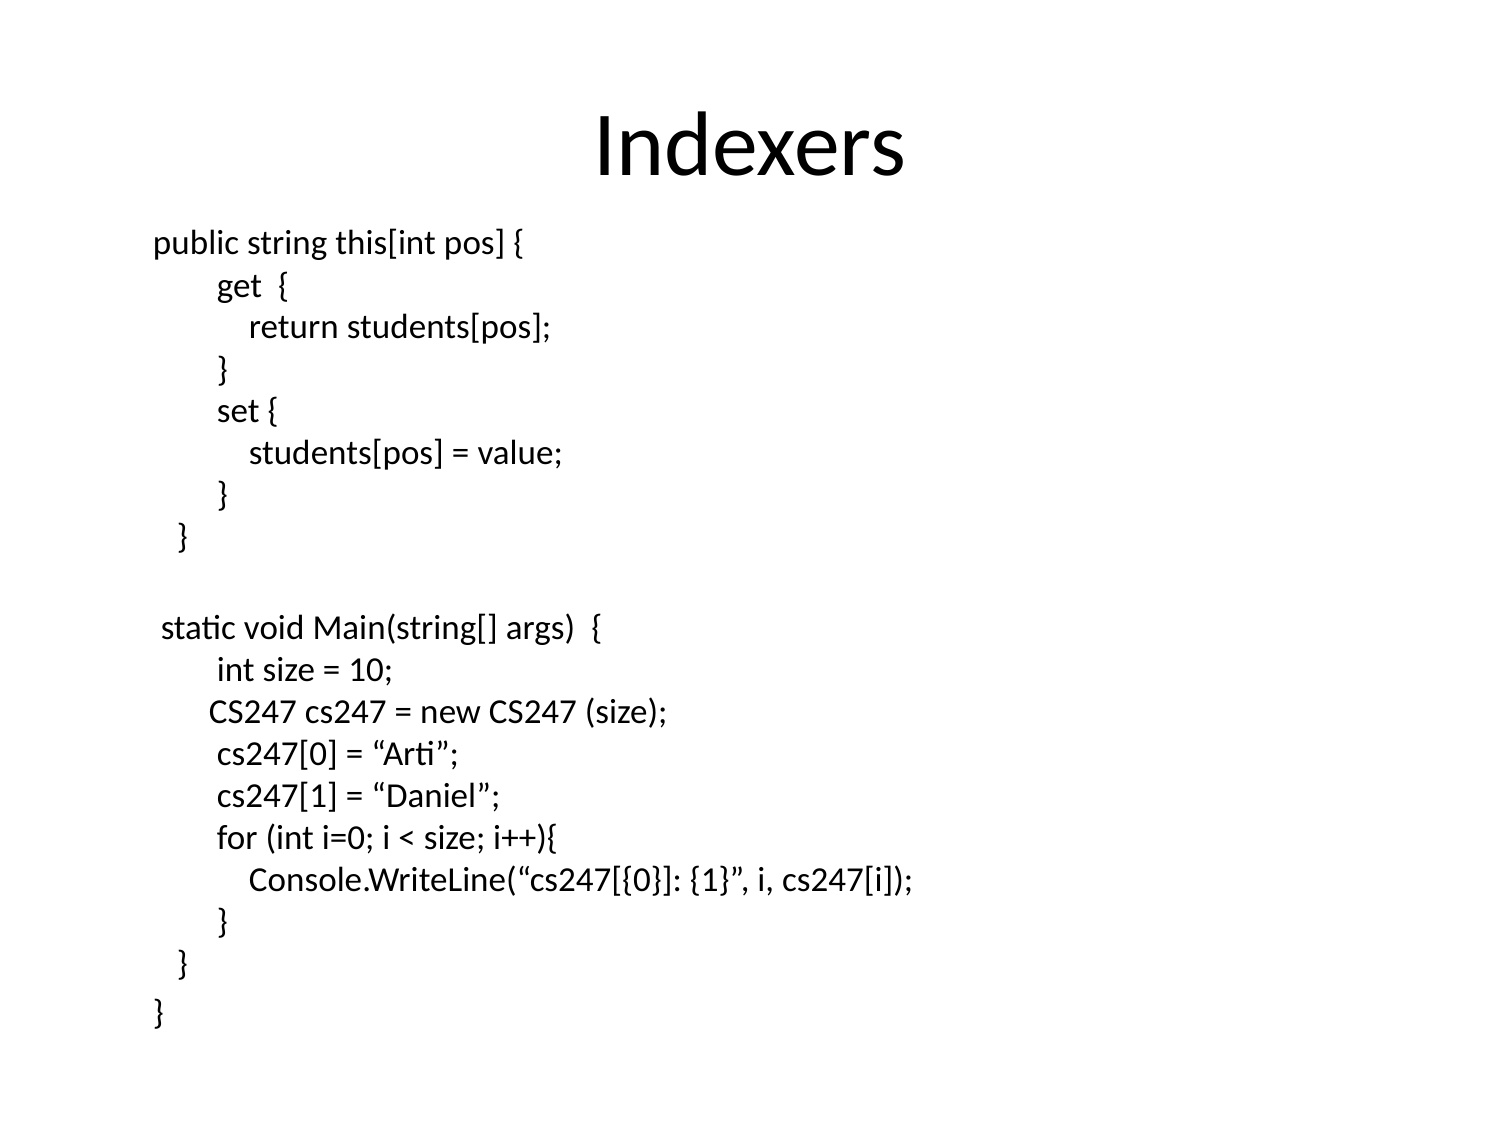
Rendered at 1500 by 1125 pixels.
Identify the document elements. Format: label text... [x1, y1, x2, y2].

list public string this[int pos] { get { return students[pos]; } set { students[pos] = value; } } static void Main(string[] args) { int size = 10; CS247 cs247 = new CS247 (size); cs247[0] = “Arti”; cs247[1] = “Daniel”; for (int i=0; i < size; i++){ Console.WriteLine(“cs247[{0}]: {1}”, i, cs247[i]); } } } [75, 212, 1425, 1063]
title Indexers [75, 45, 1425, 212]
